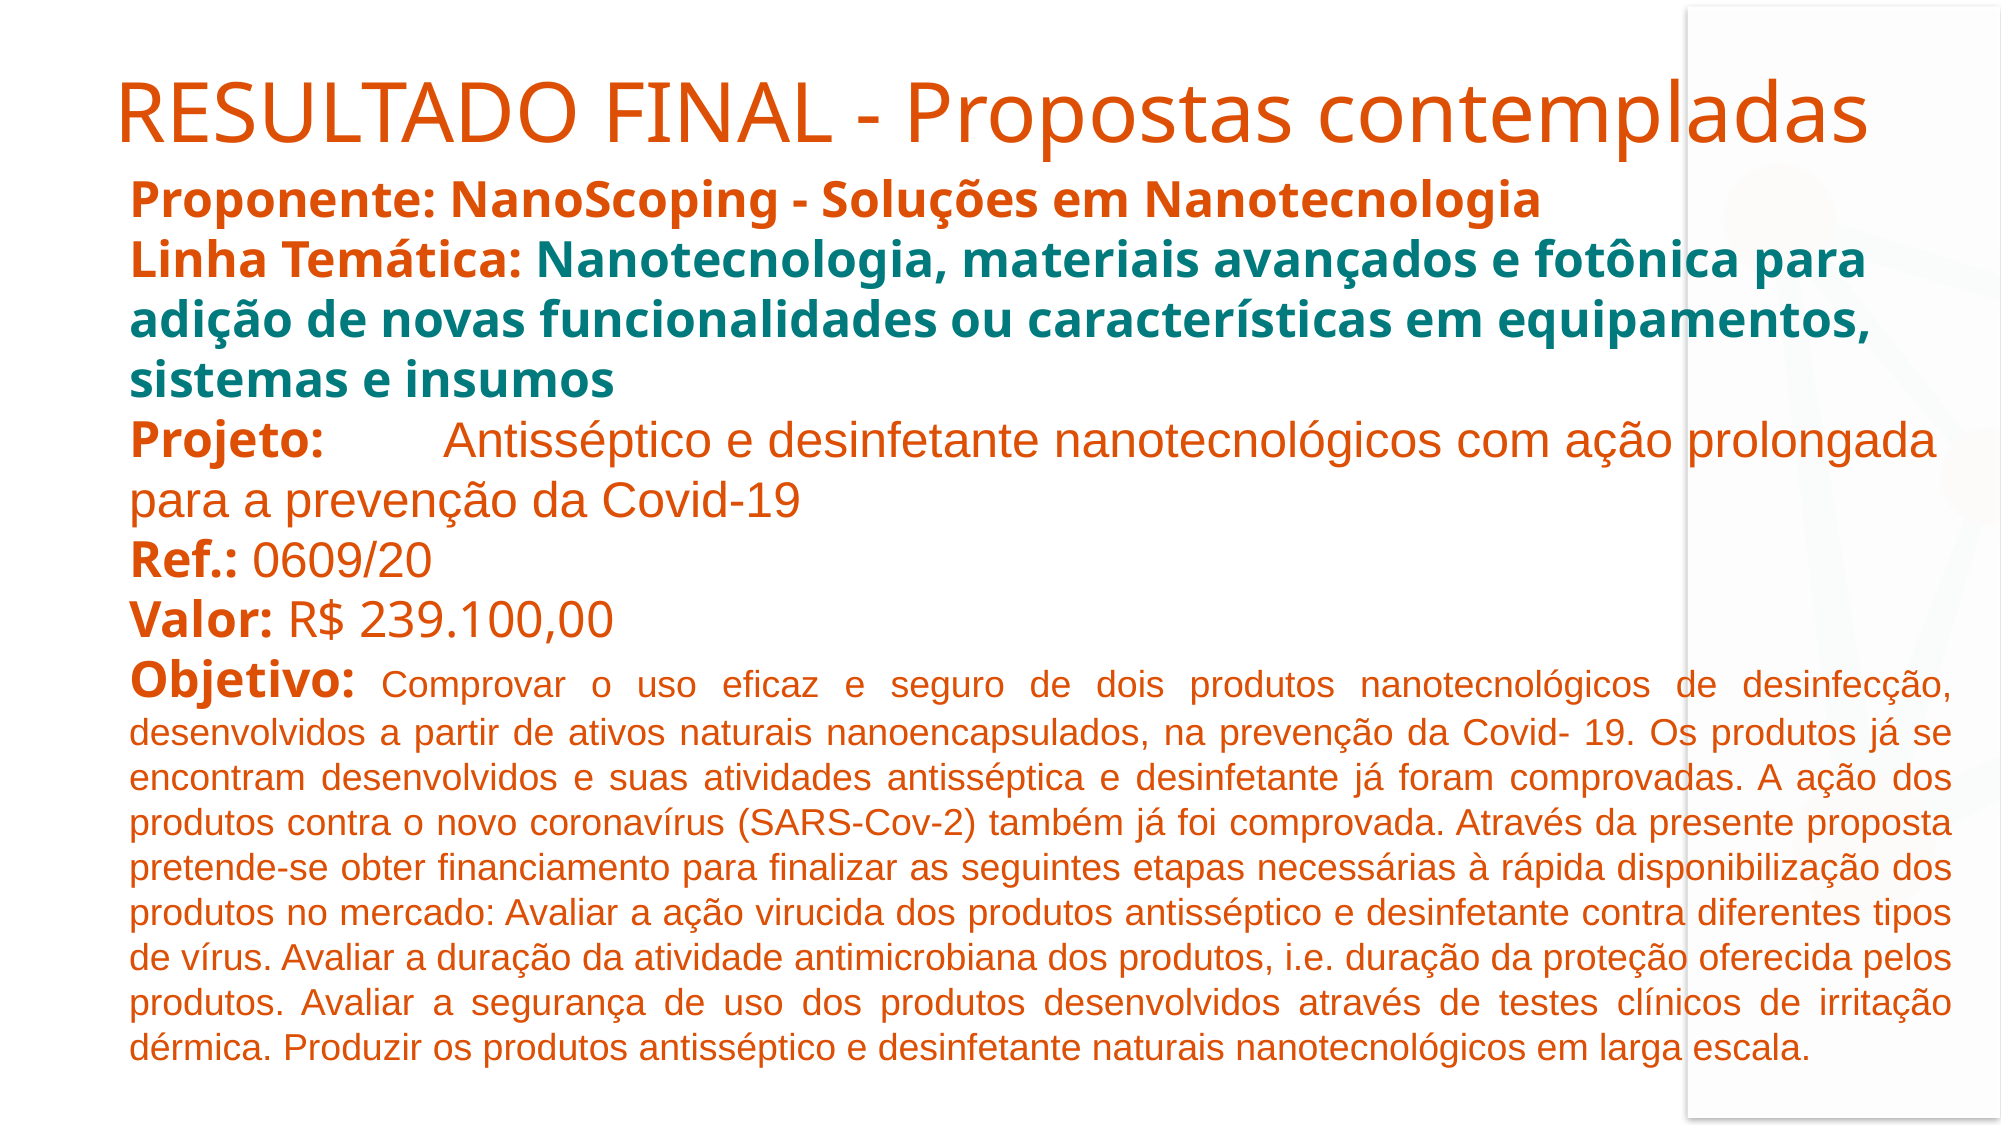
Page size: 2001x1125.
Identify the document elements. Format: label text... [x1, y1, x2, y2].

title RESULTADO FINAL - Propostas contempladas [99, 45, 1900, 173]
text_box Proponente: NanoScoping - Soluções em Nanotecnologia Linha Temática: Nanotecnologia, materiais avançados e fotônica para adição de novas funcionalidades ou características em equipamentos, sistemas e insumos Projeto: Antisséptico e desinfetante nanotecnológicos com ação prolongada para a prevenção da Covid-19 Ref.: 0609/20 Valor: R$ 239.100,00 Objetivo: Comprovar o uso eficaz e seguro de dois produtos nanotecnológicos de desinfecção, desenvolvidos a partir de ativos naturais nanoencapsulados, na prevenção da Covid- 19. Os produtos já se encontram desenvolvidos e suas atividades antisséptica e desinfetante já foram comprovadas. A ação dos produtos contra o novo coronavírus (SARS-Cov-2) também já foi comprovada. Através da presente proposta pretende-se obter financiamento para finalizar as seguintes etapas necessárias à rápida disponibilização dos produtos no mercado: Avaliar a ação virucida dos produtos antisséptico e desinfetante contra diferentes tipos de vírus. Avaliar a duração da atividade antimicrobiana dos produtos, i.e. duração da proteção oferecida pelos produtos. Avaliar a segurança de uso dos produtos desenvolvidos através de testes clínicos de irritação dérmica. Produzir os produtos antisséptico e desinfetante naturais nanotecnológicos em larga escala. [114, 172, 1968, 1063]
picture [0, 0, 2000, 1125]
